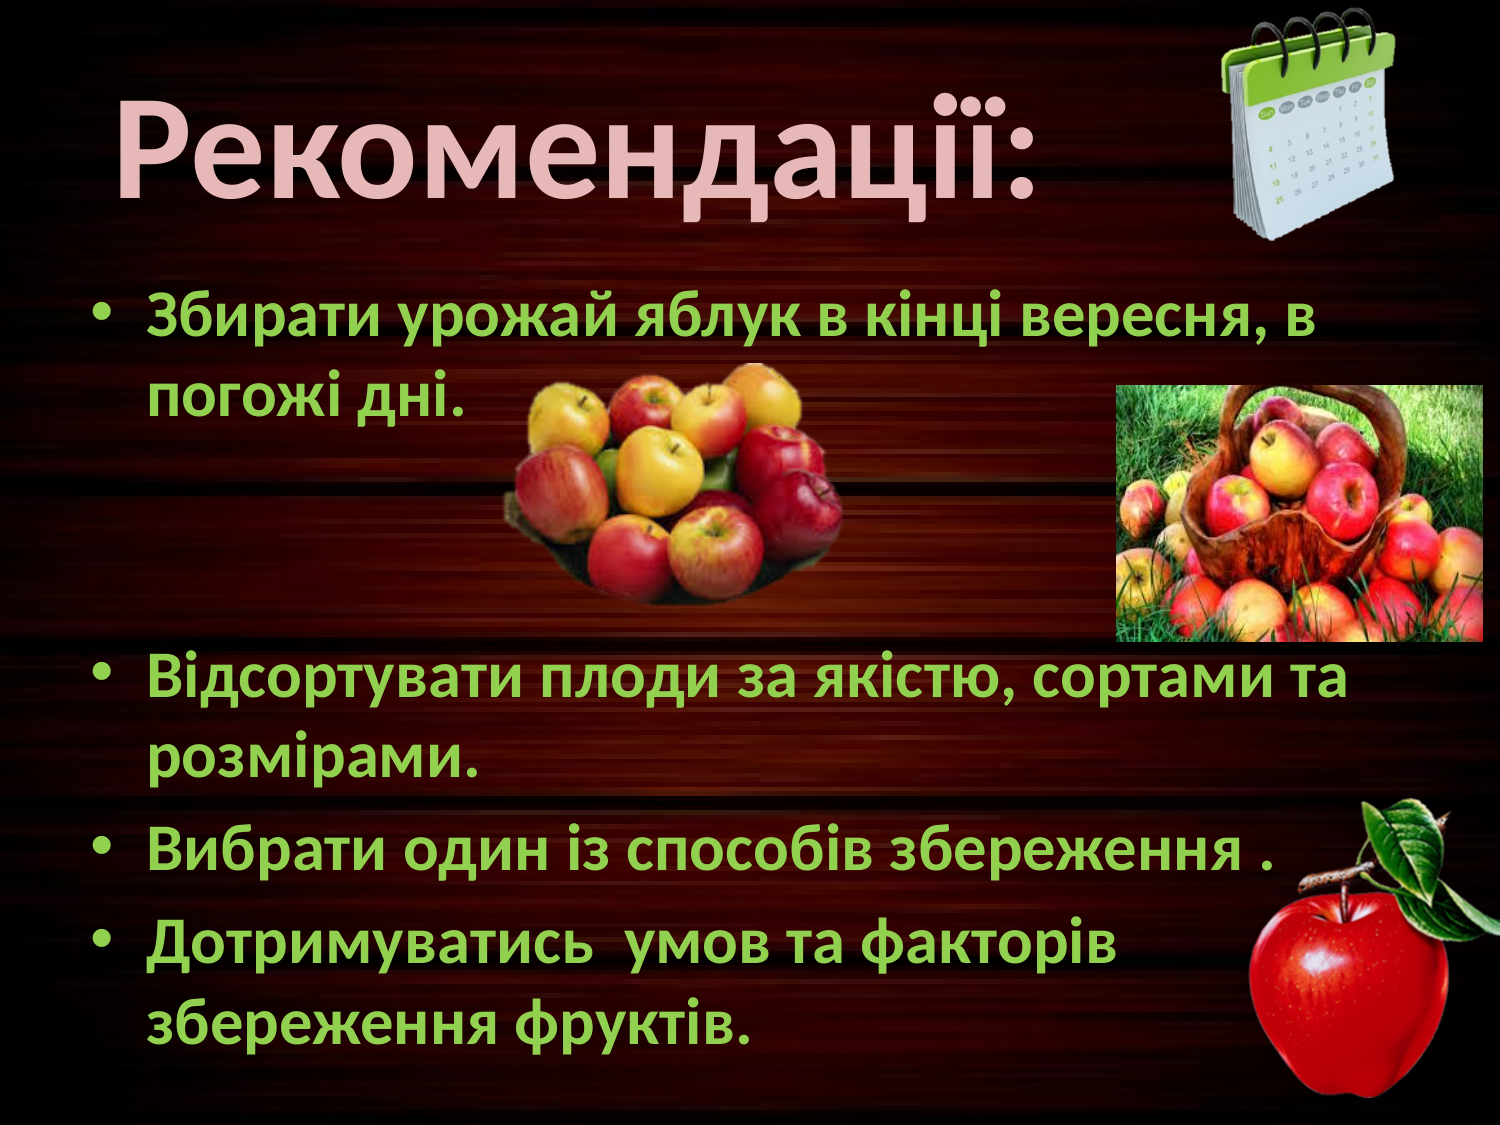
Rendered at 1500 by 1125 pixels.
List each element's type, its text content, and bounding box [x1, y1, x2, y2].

title Рекомендації: [75, 45, 1081, 233]
picture [0, 0, 1500, 1125]
list Збирати урожай яблук в кінці вересня, в погожі дні. Відсортувати плоди за якістю, сортами та розмірами. Вибрати один із способів збереження . Дотримуватись умов та факторів збереження фруктів. [75, 262, 1425, 1106]
